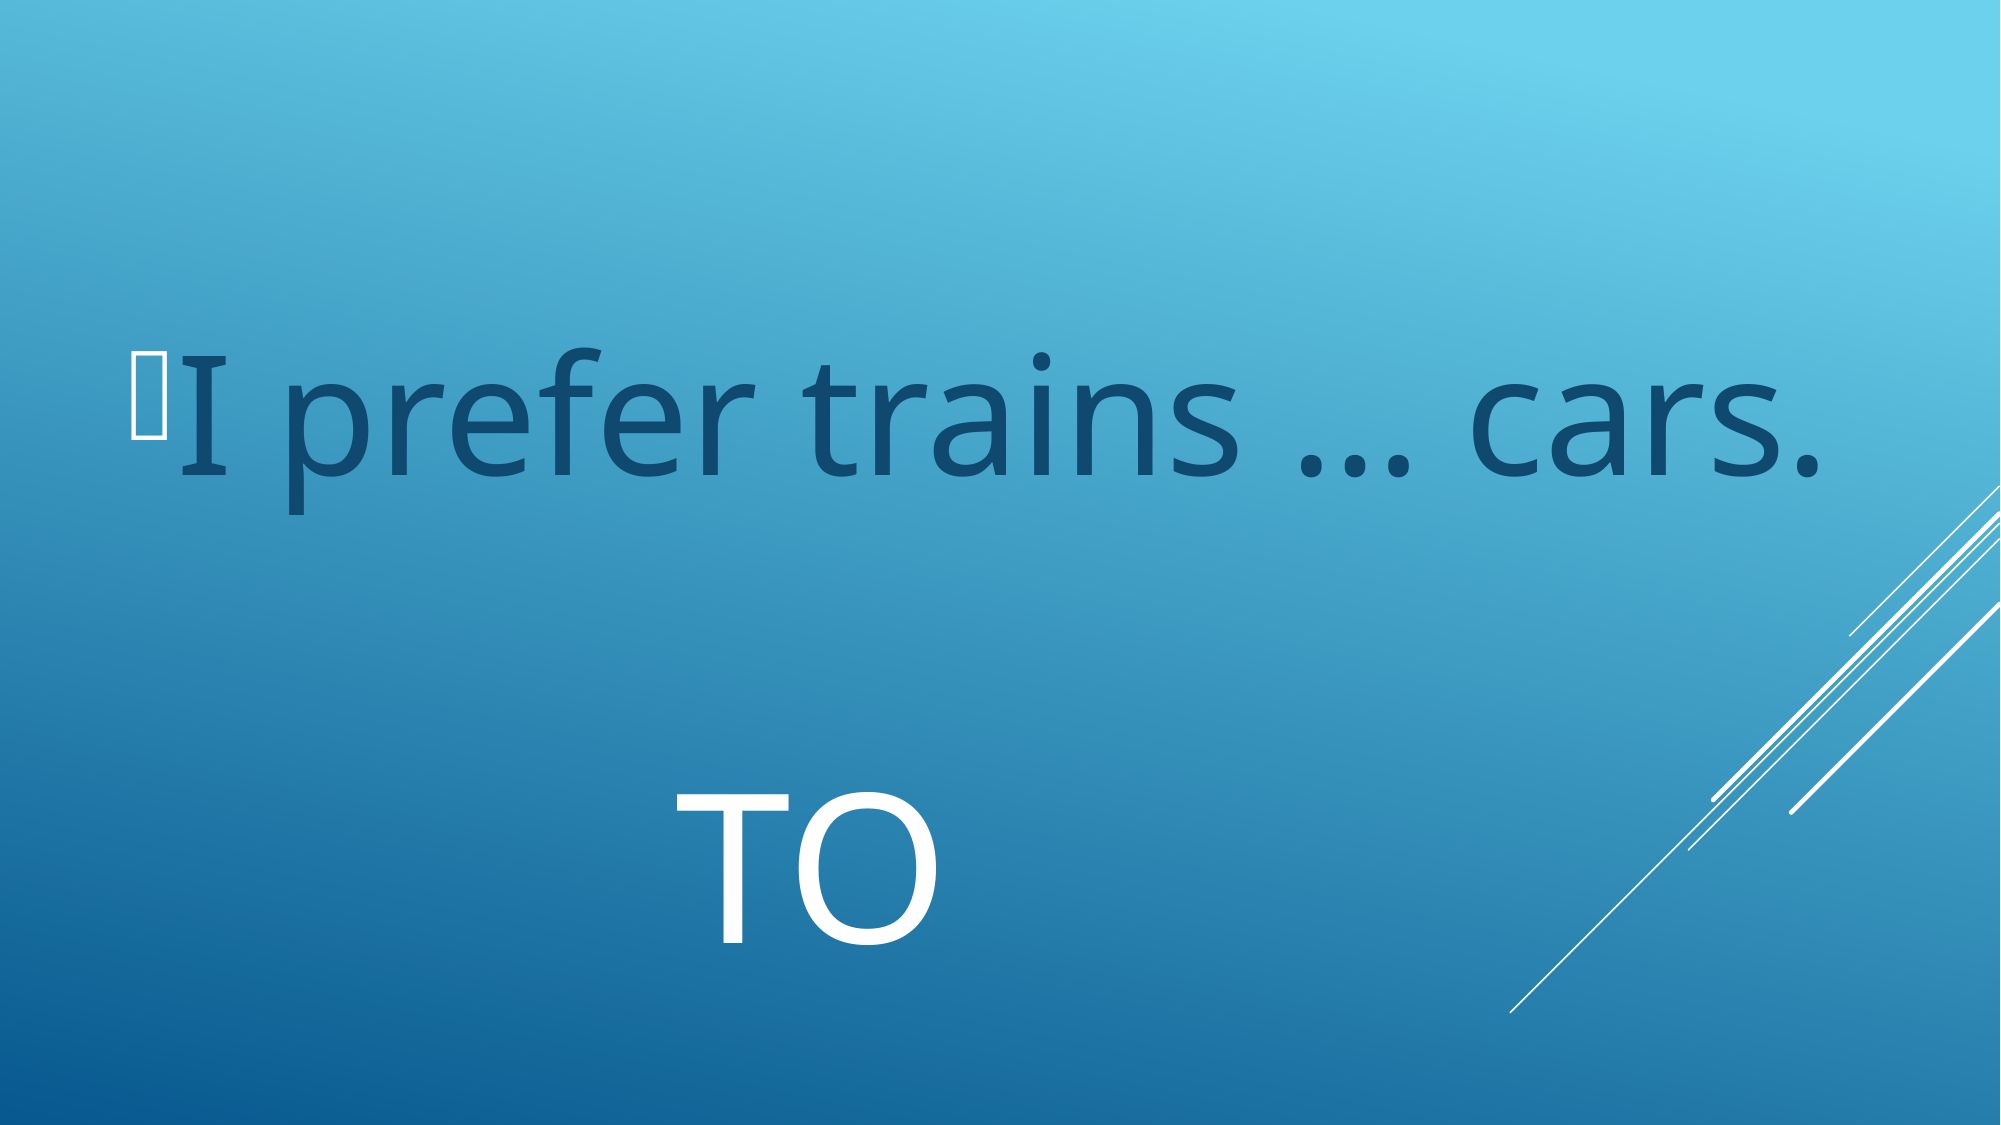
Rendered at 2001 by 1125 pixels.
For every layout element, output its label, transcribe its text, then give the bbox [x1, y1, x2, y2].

list I prefer trains … cars. [112, 112, 2000, 706]
title TO [112, 736, 1513, 984]
